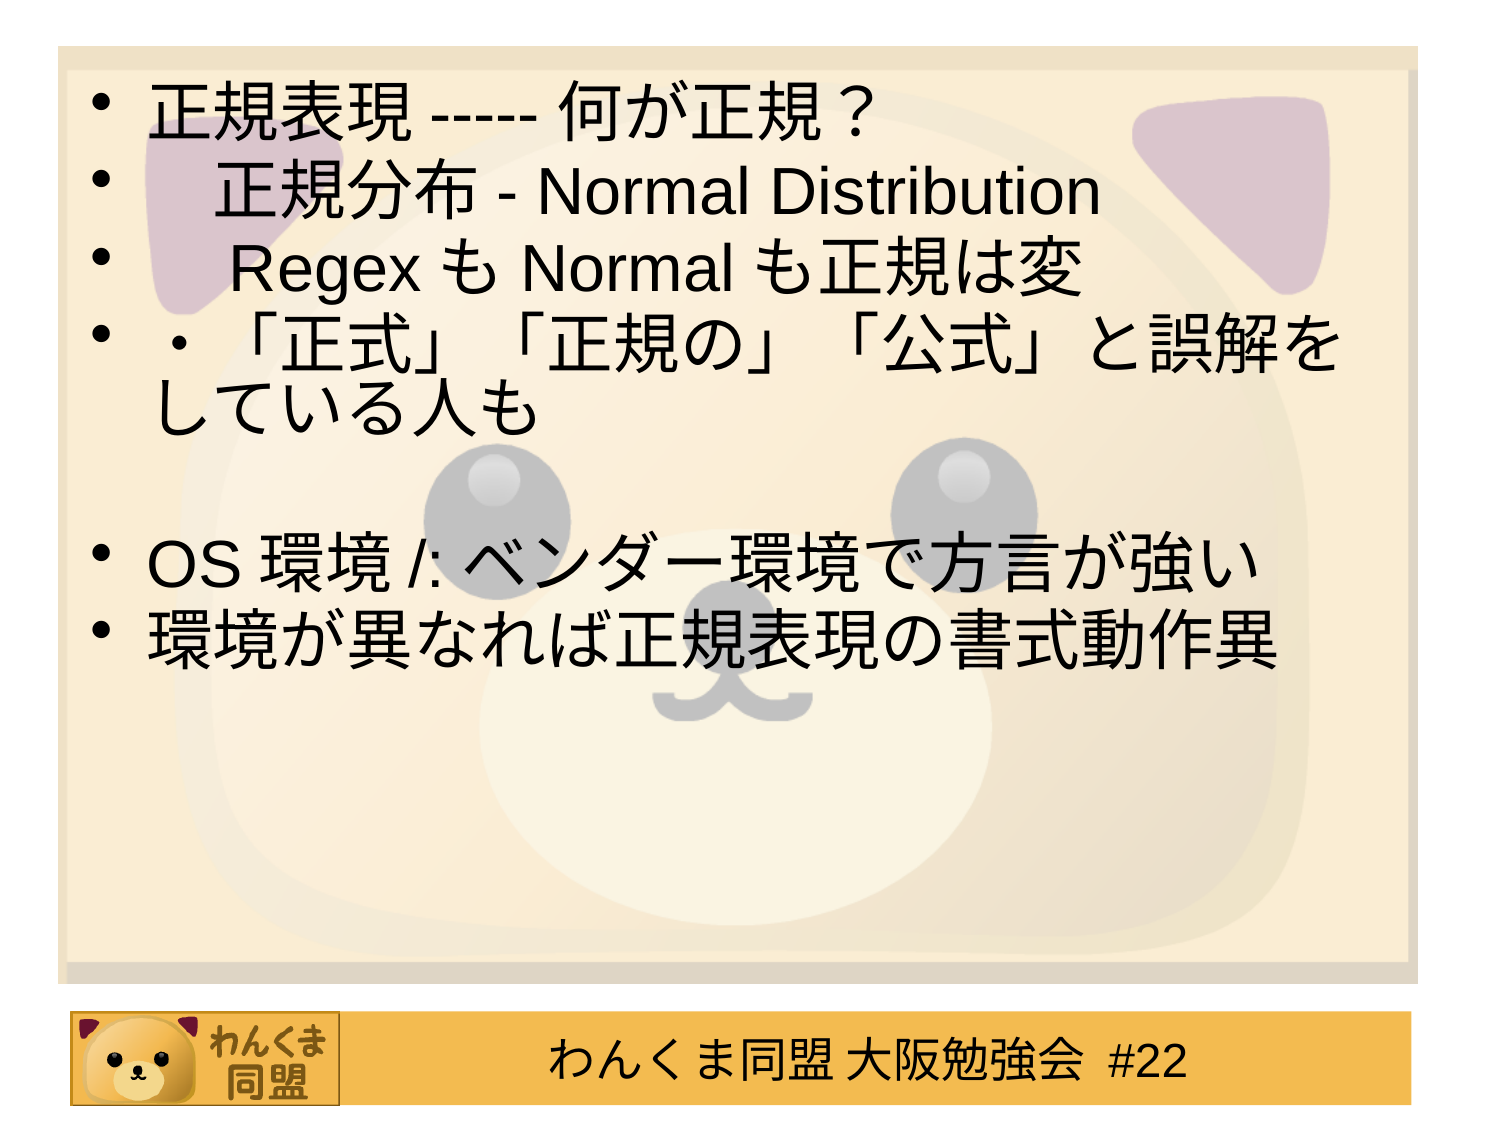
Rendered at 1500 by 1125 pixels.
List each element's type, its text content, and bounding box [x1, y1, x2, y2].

picture [70, 1011, 340, 1106]
picture [58, 46, 1418, 984]
list 正規表現-----何が正規？ 正規分布- Normal Distribution RegexもNormalも正規は変 ・「正式」「正規の」「公式」と誤解をしている人も OS環境/:ベンダー環境で方言が強い 環境が異なれば正規表現の書式動作異 [74, 77, 1426, 1006]
